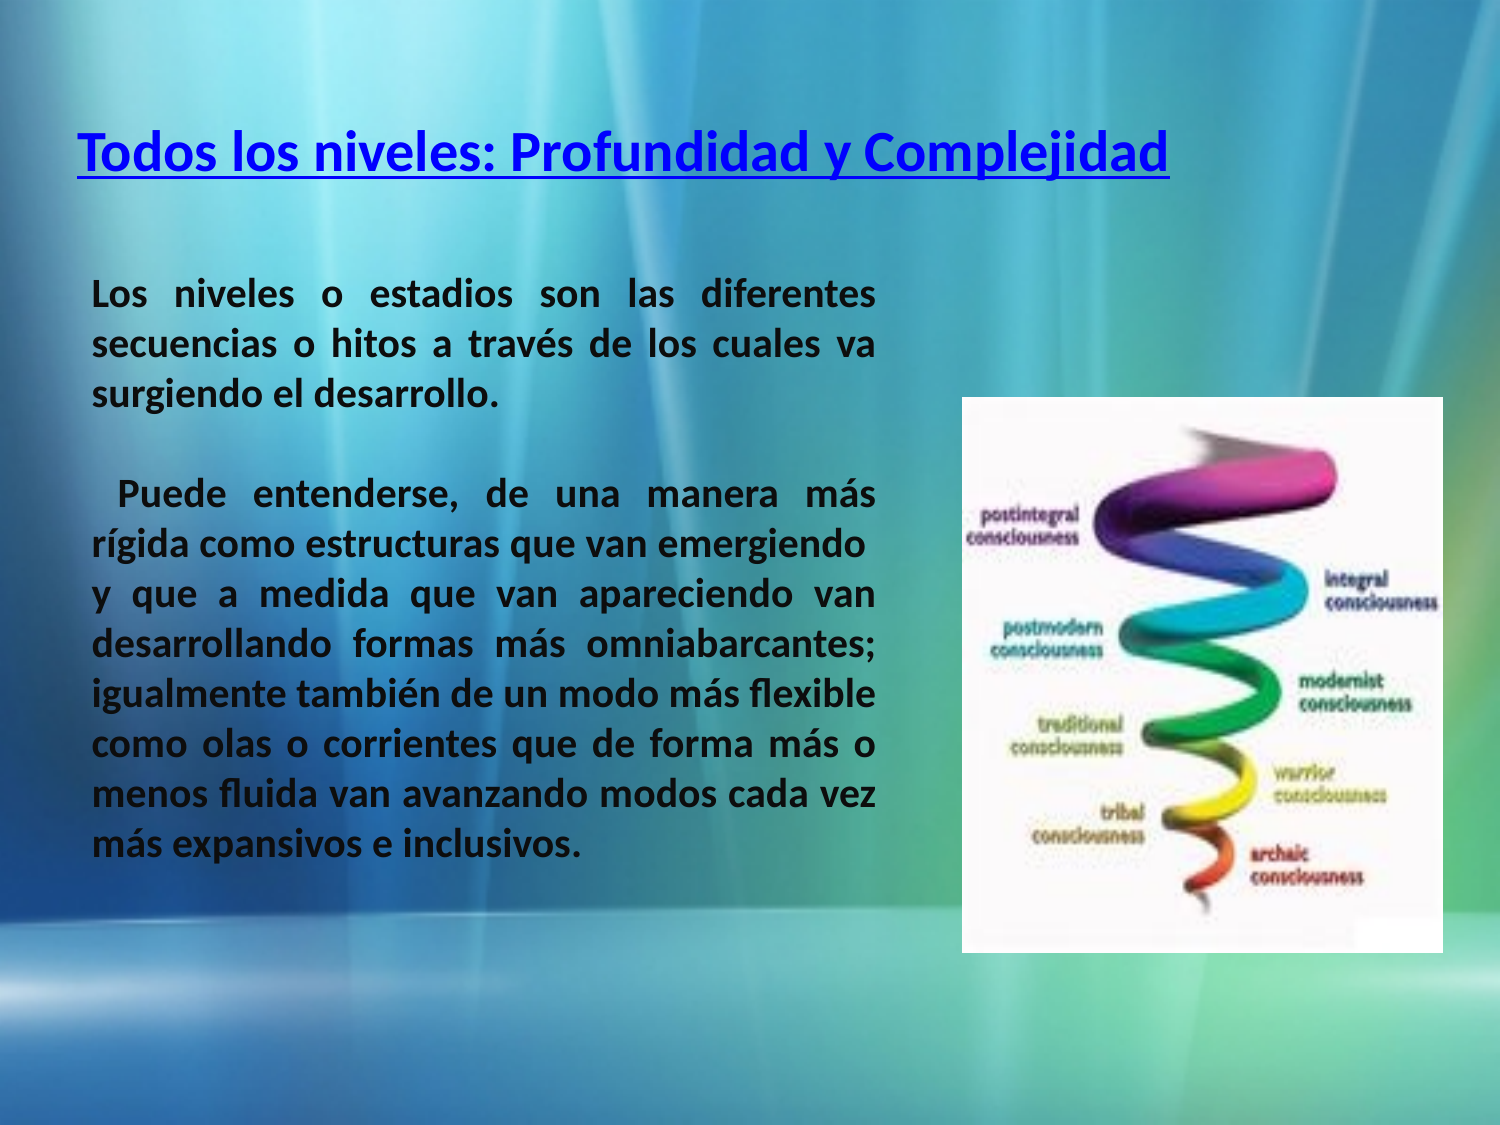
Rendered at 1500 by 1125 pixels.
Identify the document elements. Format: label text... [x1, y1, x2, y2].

picture [0, 0, 1500, 1125]
text_box Los niveles o estadios son las diferentes secuencias o hitos a través de los cuales va surgiendo el desarrollo. Puede entenderse, de una manera más rígida como estructuras que van emergiendo y que a medida que van apareciendo van desarrollando formas más omniabarcantes; igualmente también de un modo más flexible como olas o corrientes que de forma más o menos fluida van avanzando modos cada vez más expansivos e inclusivos. [76, 258, 892, 874]
text_box Todos los niveles: Profundidad y Complejidad [62, 106, 1223, 191]
